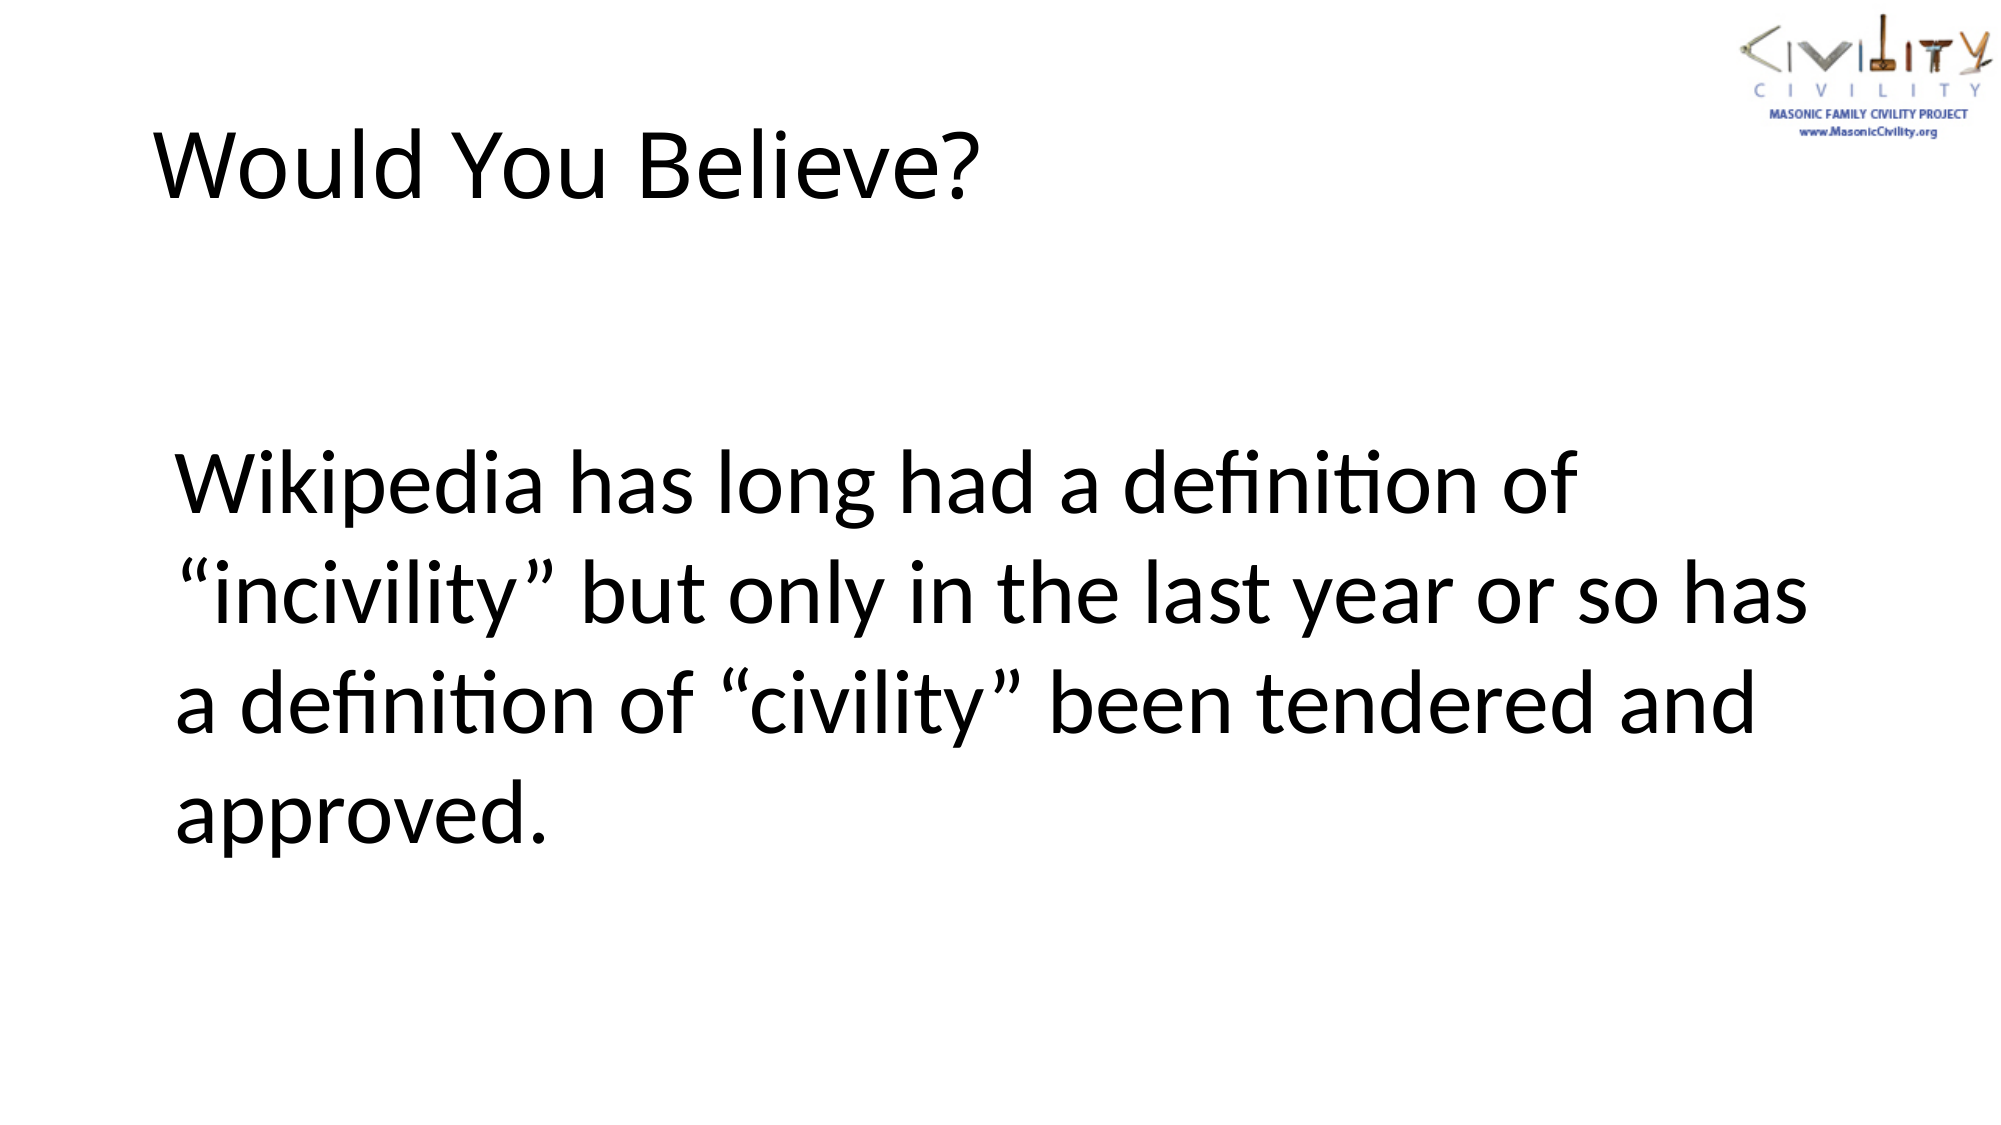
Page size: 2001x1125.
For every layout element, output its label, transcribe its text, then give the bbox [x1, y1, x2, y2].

picture [1736, 2, 1998, 147]
text_box Wikipedia has long had a definition of “incivility” but only in the last year or so has a definition of “civility” been tendered and approved. [159, 414, 1866, 870]
title Would You Believe? [137, 59, 1863, 278]
